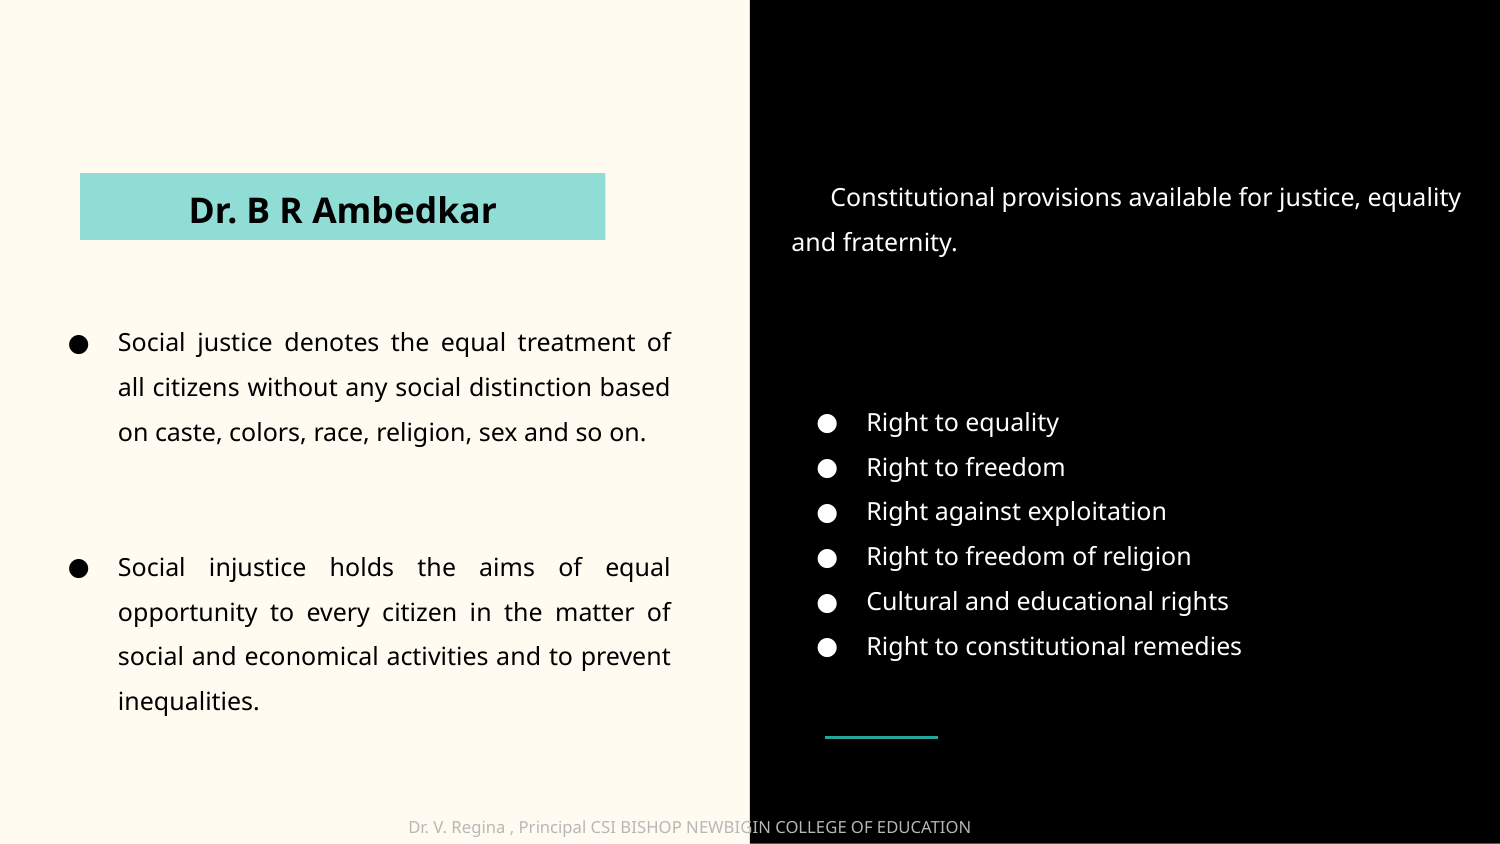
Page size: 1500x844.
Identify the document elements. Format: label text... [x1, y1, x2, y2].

text_box Constitutional provisions available for justice, equality and fraternity. Right to equality Right to freedom Right against exploitation Right to freedom of religion Cultural and educational rights Right to constitutional remedies [776, 151, 1492, 758]
text_box Dr. B R Ambedkar [80, 173, 606, 240]
text_box Dr. V. Regina , Principal CSI BISHOP NEWBIGIN COLLEGE OF EDUCATION [393, 801, 1211, 844]
text_box Social justice denotes the equal treatment of all citizens without any social distinction based on caste, colors, race, religion, sex and so on. Social injustice holds the aims of equal opportunity to every citizen in the matter of social and economical activities and to prevent inequalities. [27, 296, 687, 758]
